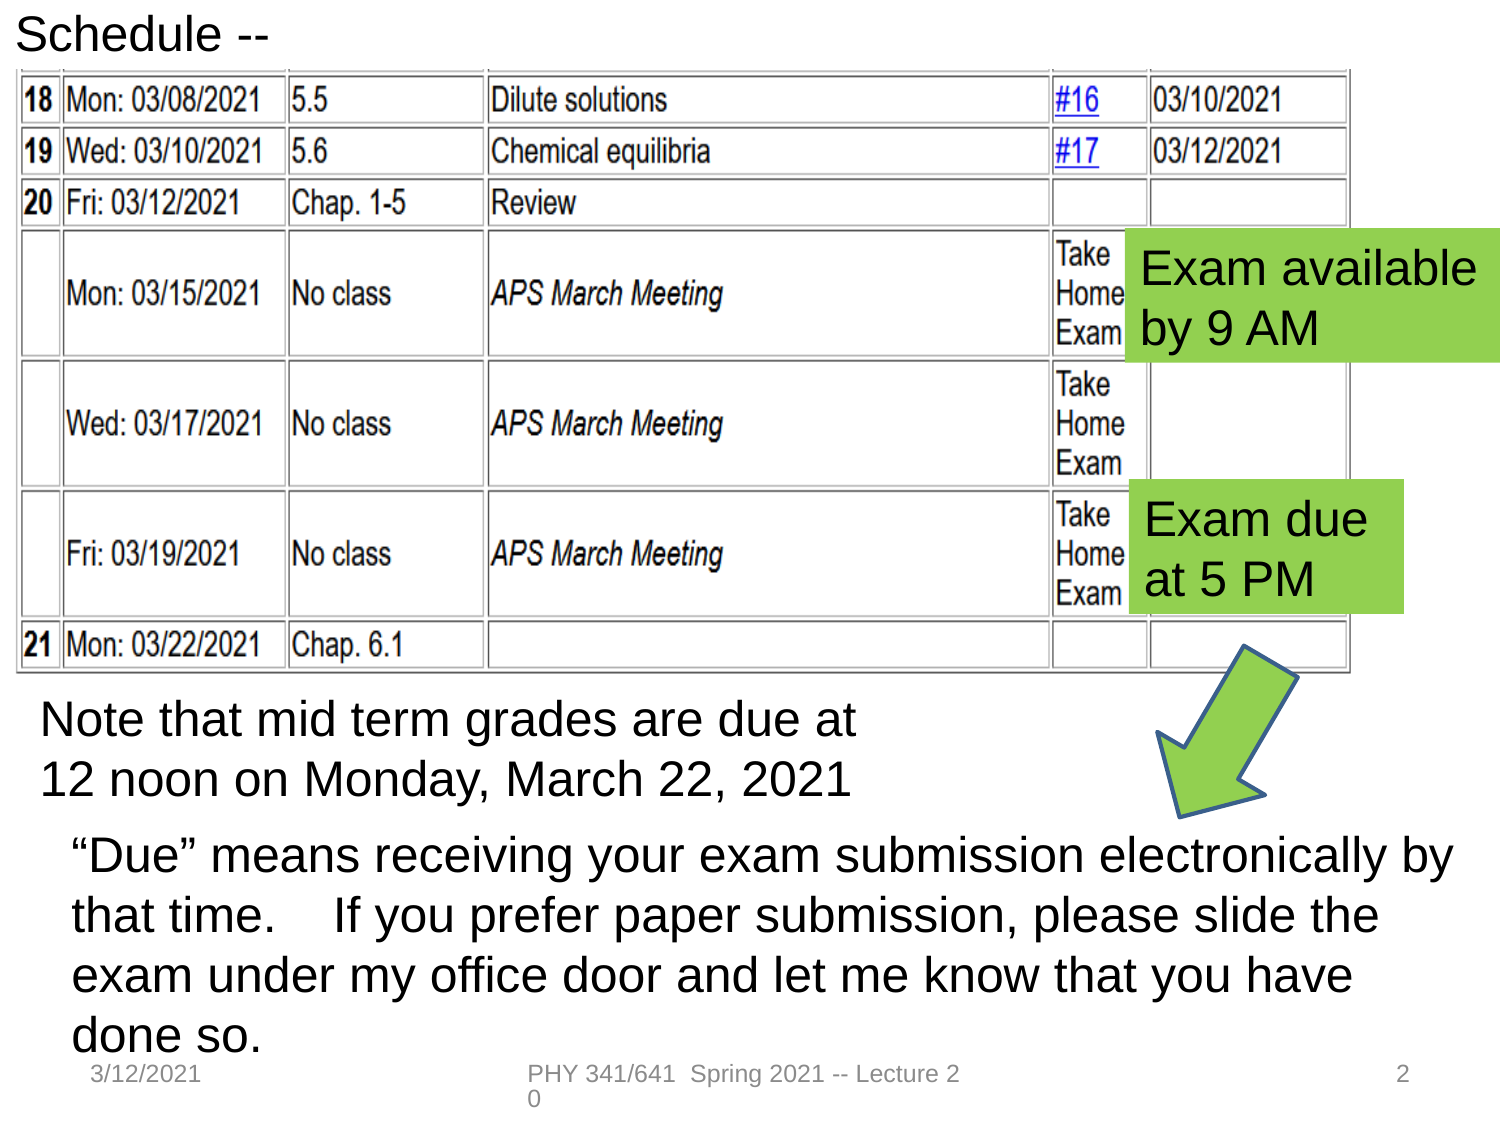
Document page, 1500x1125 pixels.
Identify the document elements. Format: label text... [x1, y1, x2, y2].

text_box [1155, 699, 1288, 820]
text_box Exam due at 5 PM [1393, 479, 1404, 614]
text_box Schedule -- [0, 0, 938, 67]
picture [0, 69, 1390, 691]
footer PHY 341/641 Spring 2021 -- Lecture 20 [512, 1070, 988, 1103]
text_box Note that mid term grades are due at 12 noon on Monday, March 22, 2021 [24, 699, 913, 814]
slide_number 2 [1074, 1070, 1425, 1103]
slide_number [75, 1070, 425, 1103]
text_box Exam available by 9 AM [1393, 228, 1500, 363]
text_box “Due” means receiving your exam submission electronically by that time. If you prefer paper submission, please slide the exam under my office door and let me know that you have done so. [56, 815, 1494, 1070]
